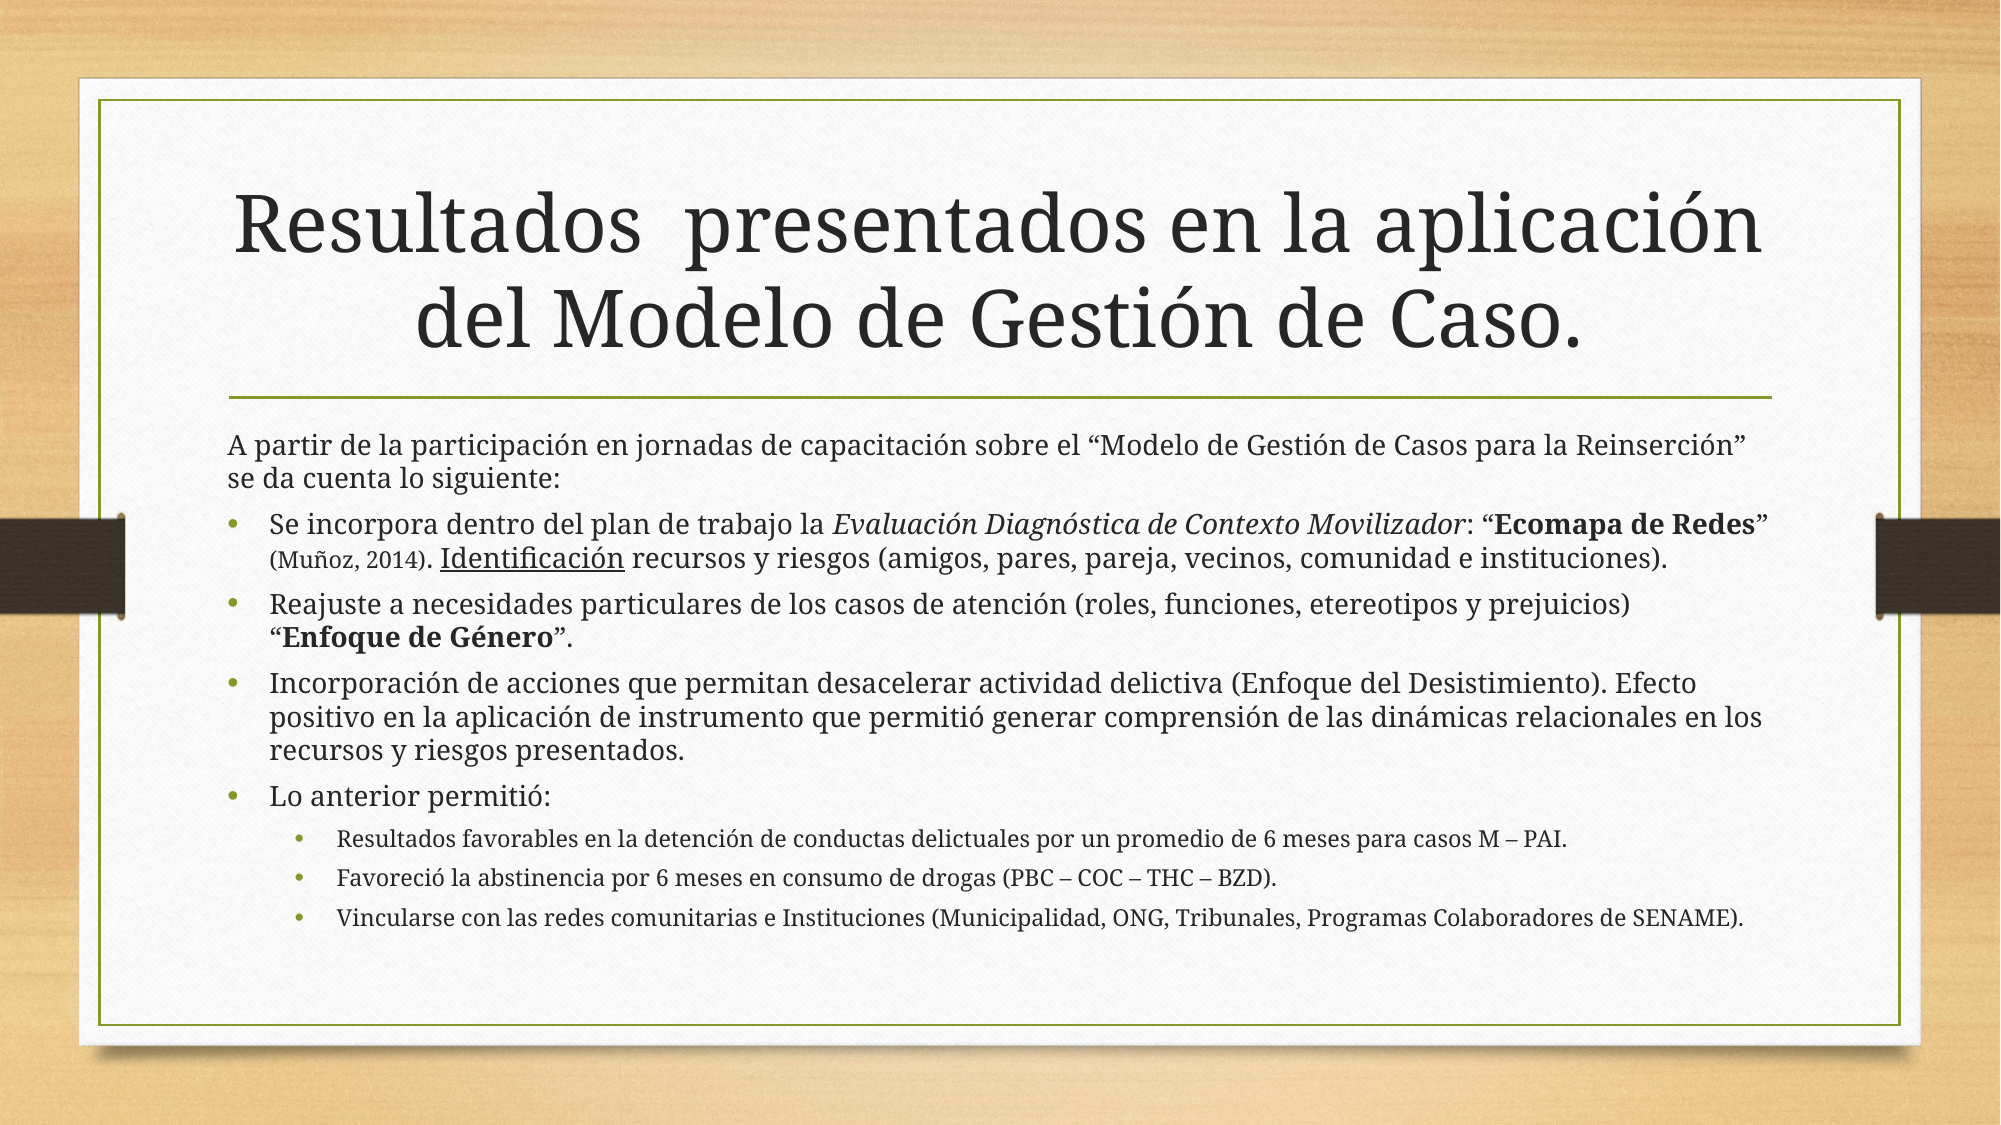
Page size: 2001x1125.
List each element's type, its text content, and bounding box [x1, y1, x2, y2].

list A partir de la participación en jornadas de capacitación sobre el “Modelo de Gestión de Casos para la Reinserción” se da cuenta lo siguiente: Se incorpora dentro del plan de trabajo la Evaluación Diagnóstica de Contexto Movilizador: “Ecomapa de Redes” (Muñoz, 2014). Identificación recursos y riesgos (amigos, pares, pareja, vecinos, comunidad e instituciones). Reajuste a necesidades particulares de los casos de atención (roles, funciones, etereotipos y prejuicios) “Enfoque de Género”. Incorporación de acciones que permitan desacelerar actividad delictiva (Enfoque del Desistimiento). Efecto positivo en la aplicación de instrumento que permitió generar comprensión de las dinámicas relacionales en los recursos y riesgos presentados. Lo anterior permitió: Resultados favorables en la detención de conductas delictuales por un promedio de 6 meses para casos M – PAI. Favoreció la abstinencia por 6 meses en consumo de drogas (PBC – COC – THC – BZD). Vincularse con las redes comunitarias e Instituciones (Municipalidad, ONG, Tribunales, Programas Colaboradores de SENAME). [212, 419, 1788, 964]
title Resultados presentados en la aplicación del Modelo de Gestión de Caso. [212, 161, 1788, 375]
picture [0, 0, 2001, 1125]
